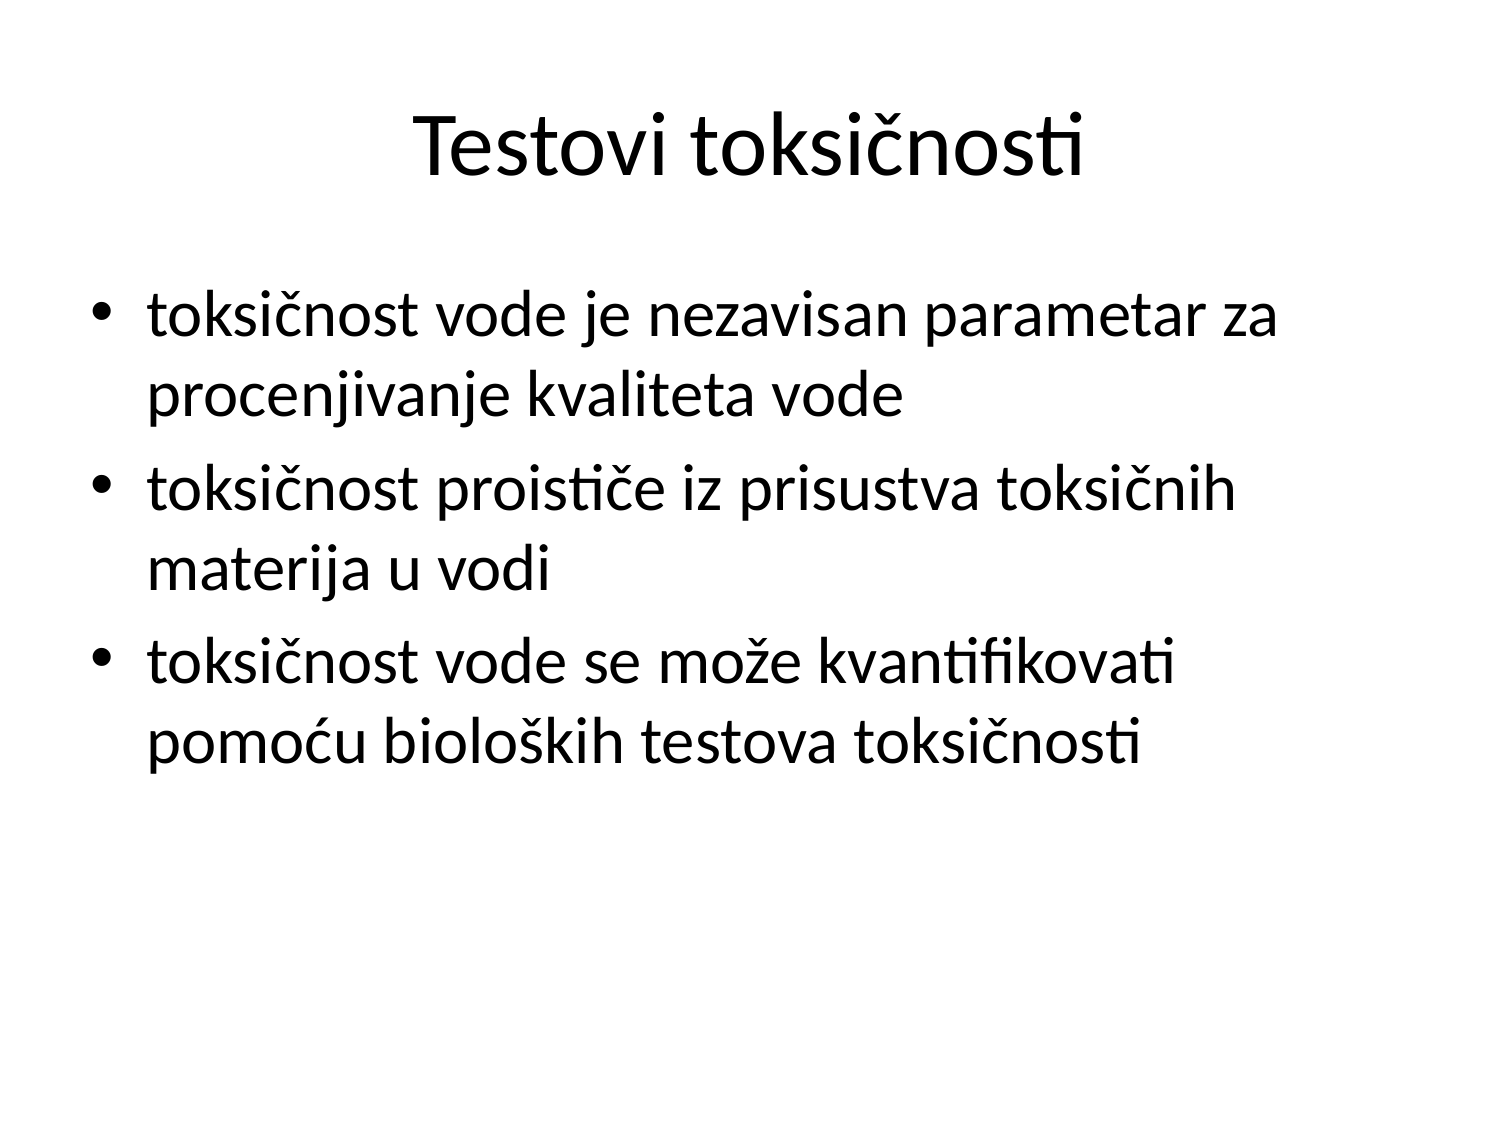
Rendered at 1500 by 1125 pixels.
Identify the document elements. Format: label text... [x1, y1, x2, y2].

title Testovi toksičnosti [75, 45, 1425, 233]
list toksičnost vode je nezavisan parametar za procenjivanje kvaliteta vode toksičnost proističe iz prisustva toksičnih materija u vodi toksičnost vode se može kvantifikovati pomoću bioloških testova toksičnosti [75, 262, 1425, 1005]
